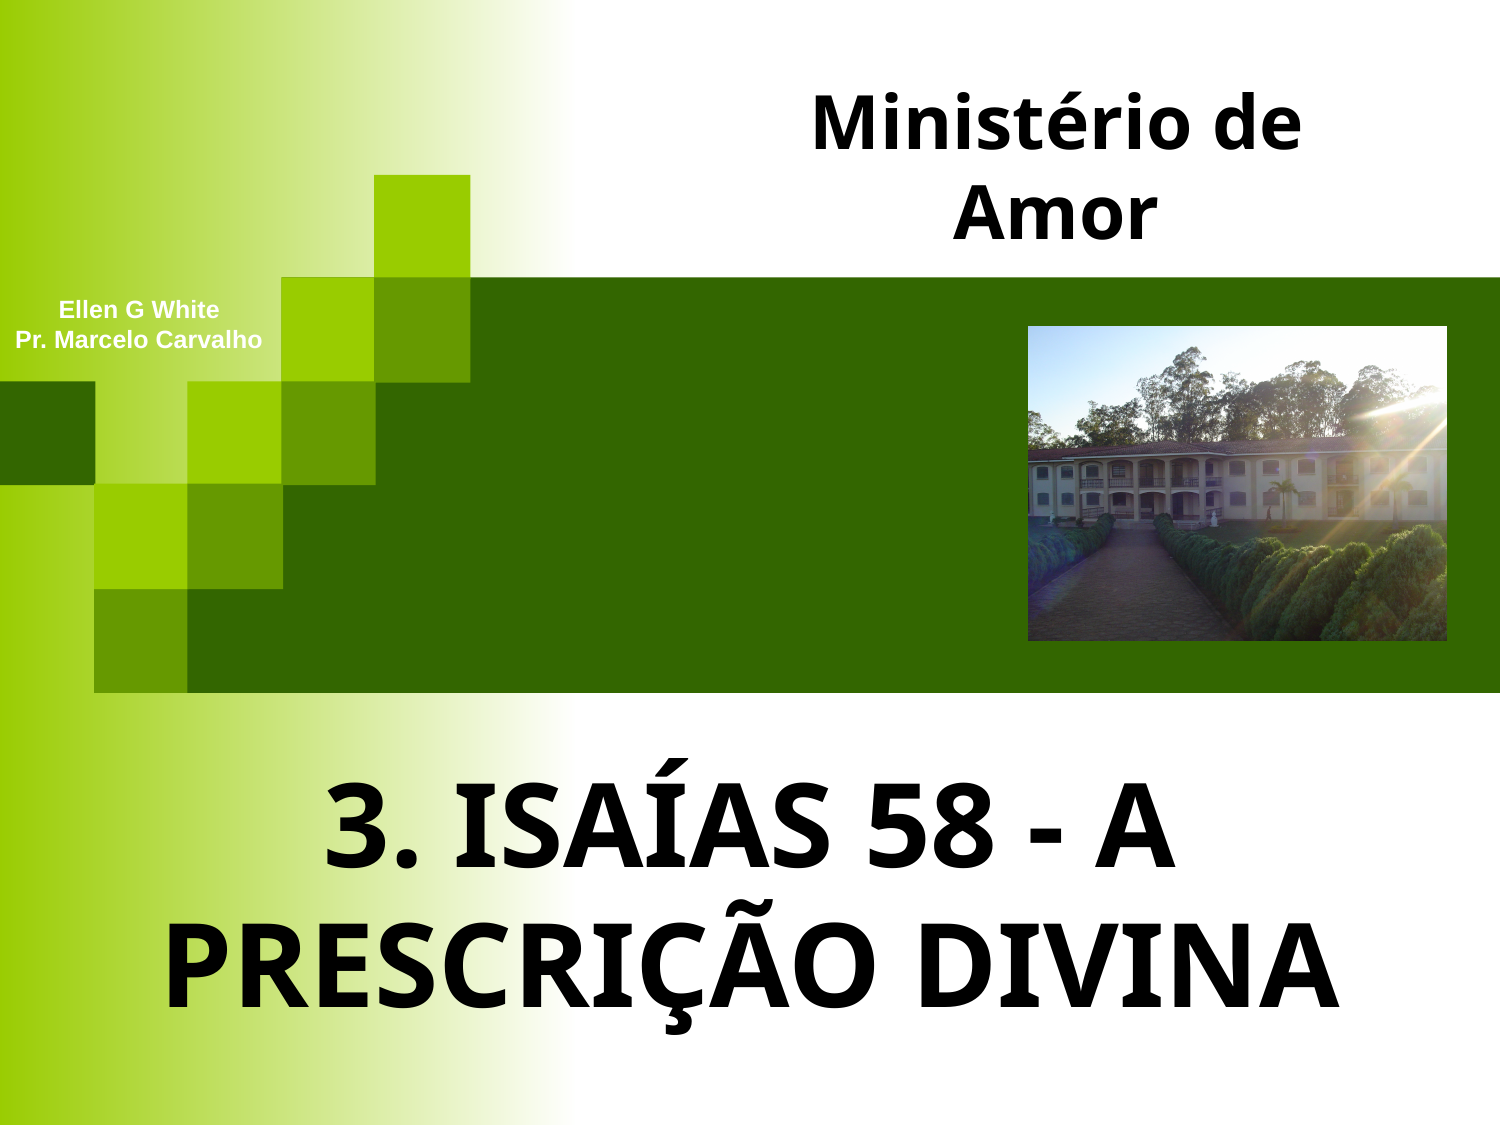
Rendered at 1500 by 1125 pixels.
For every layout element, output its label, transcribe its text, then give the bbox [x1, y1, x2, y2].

picture [1028, 326, 1447, 641]
text_box Ellen G White Pr. Marcelo Carvalho [0, 286, 279, 362]
text_box Ministério de Amor [690, 67, 1424, 263]
title 3. ISAÍAS 58 - A PRESCRIÇÃO DIVINA [0, 680, 1500, 1102]
